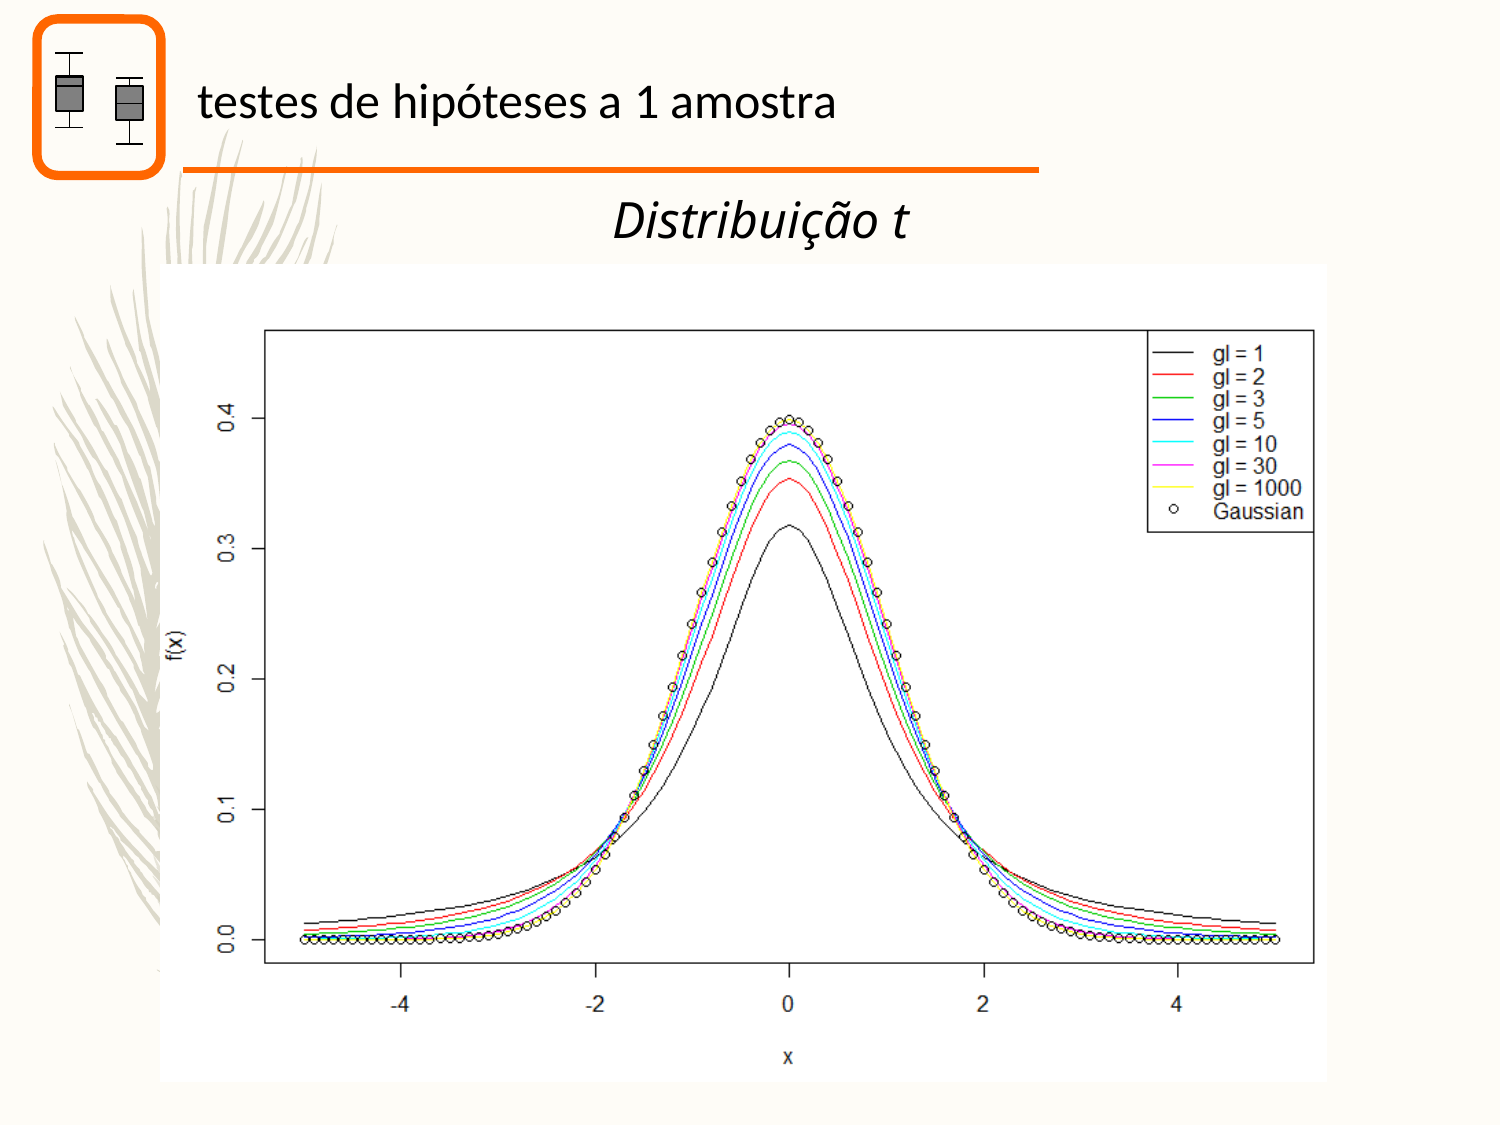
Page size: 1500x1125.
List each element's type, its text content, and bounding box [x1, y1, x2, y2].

text_box testes de hipóteses a 1 amostra [183, 61, 1076, 137]
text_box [36, 18, 162, 176]
text_box Distribuição t [597, 181, 1500, 256]
picture [160, 264, 1327, 1082]
